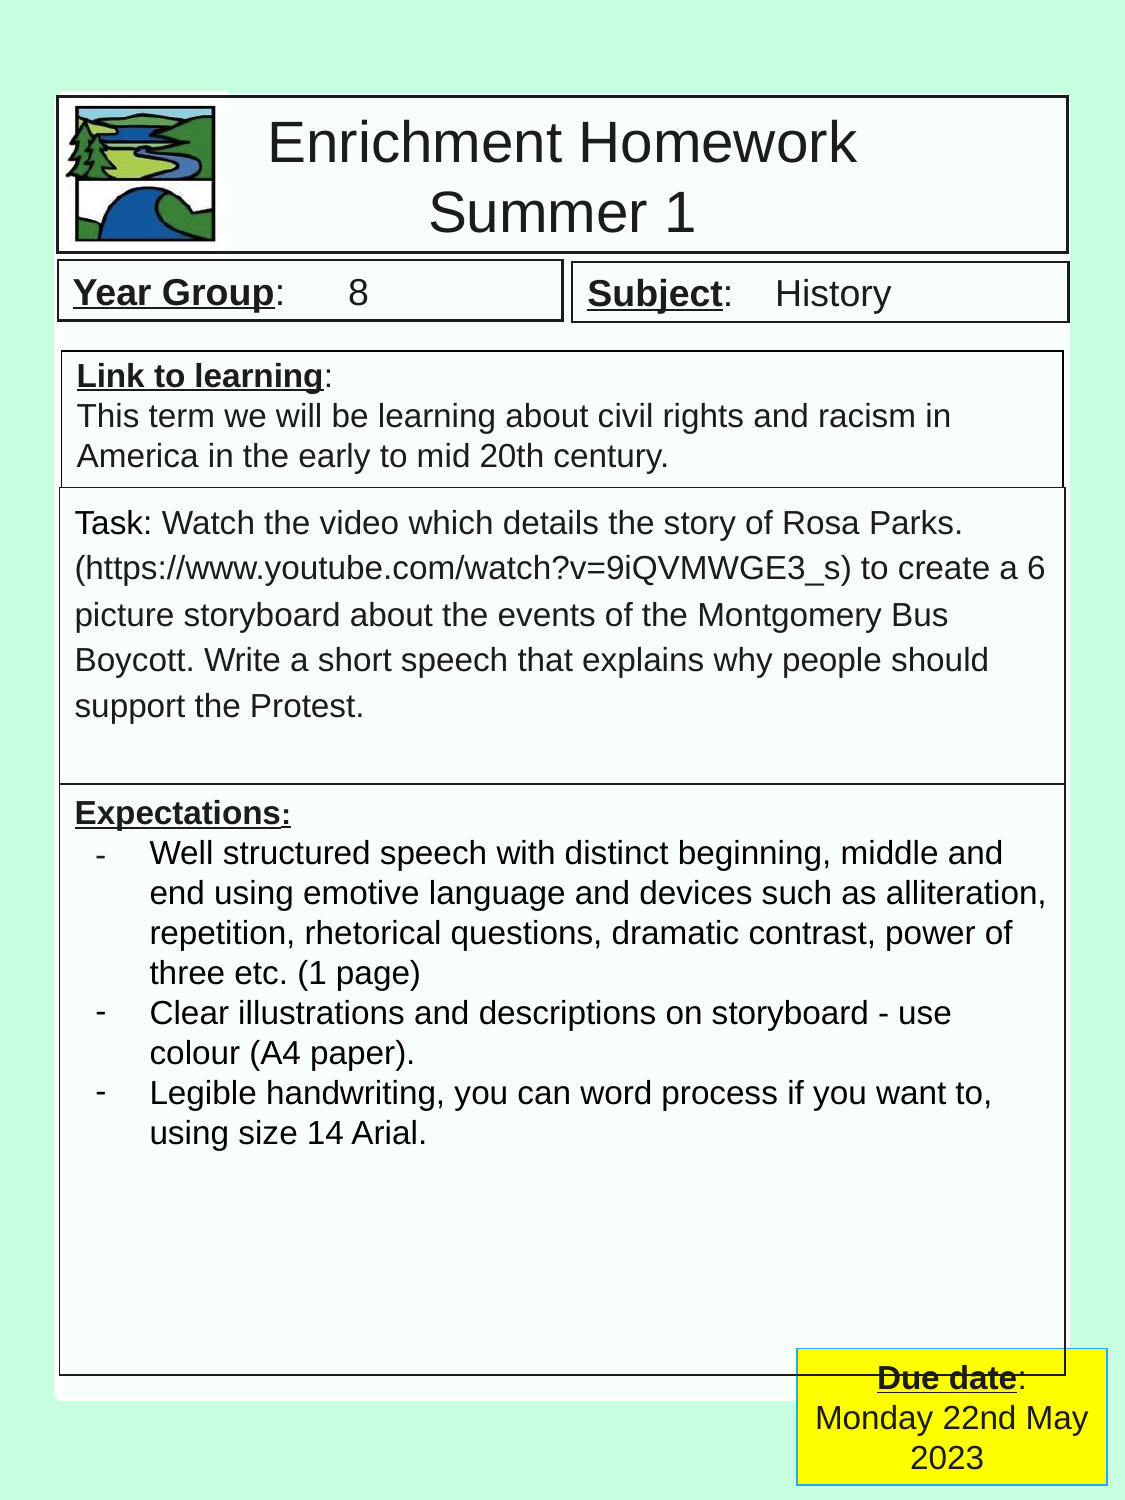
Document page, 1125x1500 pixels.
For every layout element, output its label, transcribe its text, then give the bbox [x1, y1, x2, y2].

text_box Year Group: 8 [57, 260, 563, 321]
text_box Task: Watch the video which details the story of Rosa Parks. (https://www.youtube.com/watch?v=9iQVMWGE3_s) to create a 6 picture storyboard about the events of the Montgomery Bus Boycott. Write a short speech that explains why people should support the Protest. [59, 487, 1066, 784]
text_box Expectations: Well structured speech with distinct beginning, middle and end using emotive language and devices such as alliteration, repetition, rhetorical questions, dramatic contrast, power of three etc. (1 page) Clear illustrations and descriptions on storyboard - use colour (A4 paper). Legible handwriting, you can word process if you want to, using size 14 Arial. [59, 784, 1066, 1375]
text_box Enrichment Homework Summer 1 [232, 96, 1068, 253]
picture [61, 90, 228, 257]
text_box Subject: History [572, 261, 1069, 323]
text_box Due date: Monday 22nd May 2023 [796, 1348, 1107, 1486]
text_box Link to learning: This term we will be learning about civil rights and racism in America in the early to mid 20th century. [61, 351, 1064, 487]
